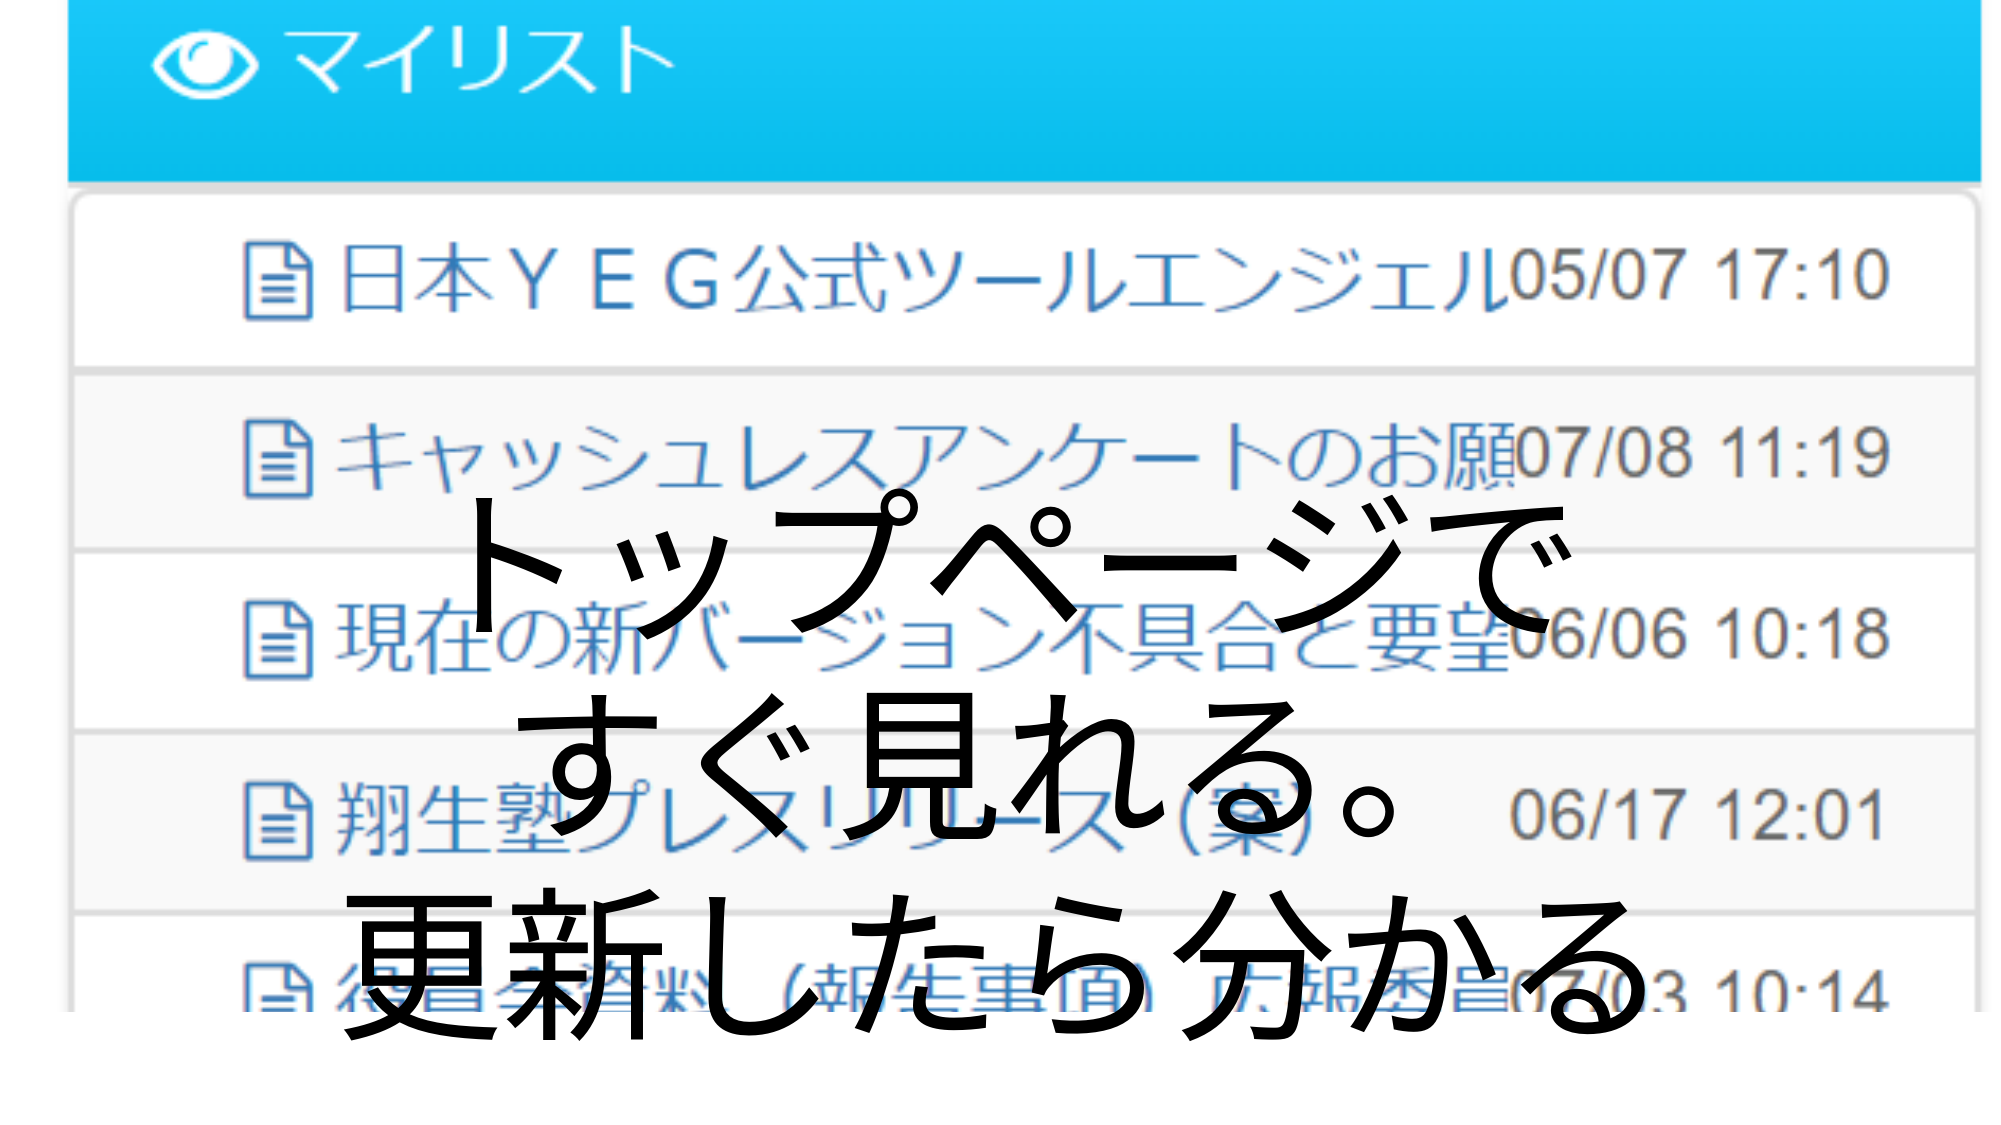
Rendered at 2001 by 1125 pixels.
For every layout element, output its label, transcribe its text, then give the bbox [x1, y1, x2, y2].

text_box トップページで すぐ見れる。 更新したら分かる [46, 1012, 1960, 1069]
picture [0, 0, 2001, 1012]
